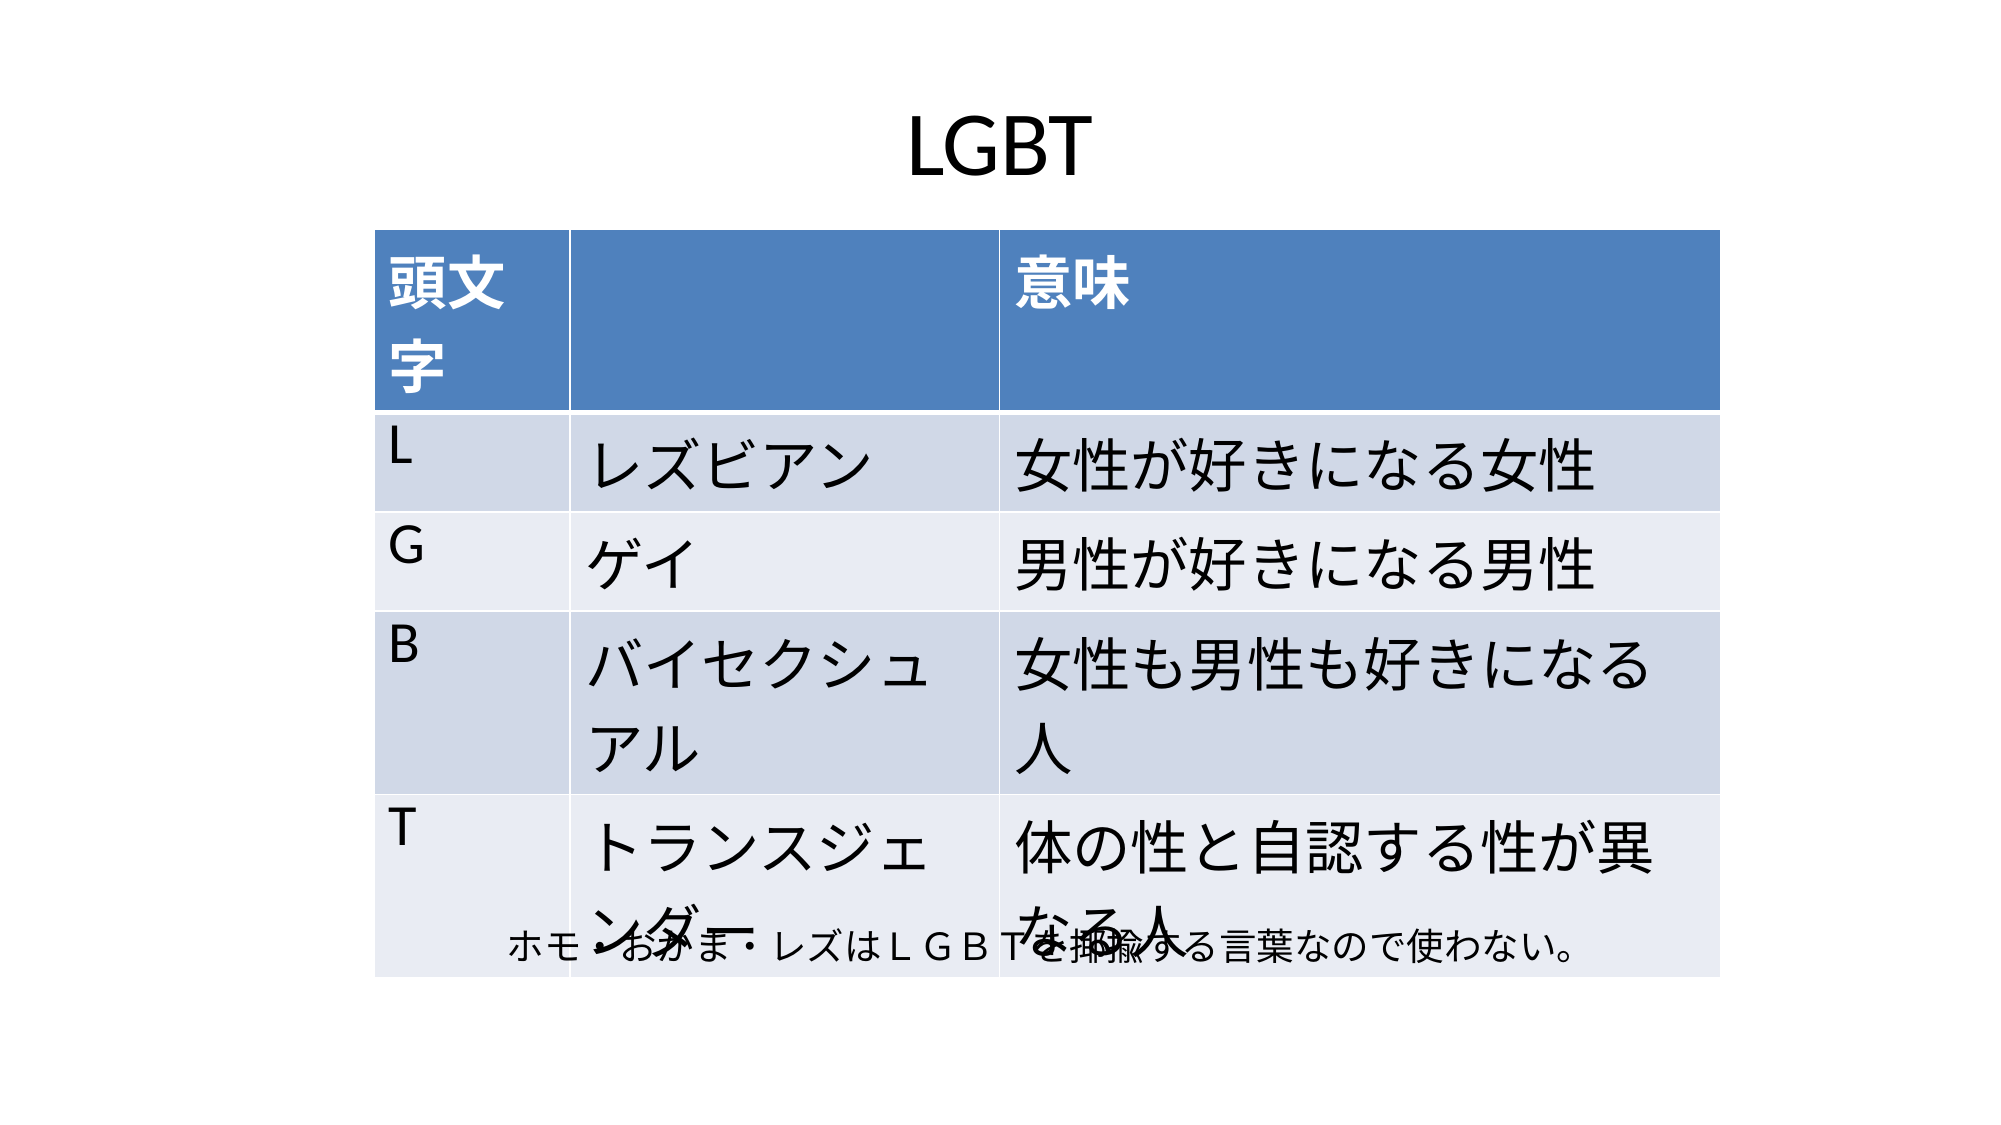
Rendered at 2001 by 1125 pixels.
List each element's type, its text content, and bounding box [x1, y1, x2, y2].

table_cell T [375, 795, 569, 977]
table_header [571, 230, 999, 410]
table_cell 体の性と自認する性が異なる人 [1000, 795, 1720, 977]
table_cell 男性が好きになる男性 [1000, 513, 1720, 610]
table_cell バイセクシュアル [571, 612, 999, 794]
table_cell ゲイ [571, 513, 999, 610]
table_cell B [375, 612, 569, 794]
text_box ホモ・おかま・レズはＬＧＢＴを揶揄する言葉なので使わない。 [492, 915, 1591, 976]
table_header 頭文字 [375, 230, 569, 410]
table_cell 女性が好きになる女性 [1000, 415, 1720, 511]
table_cell L [375, 415, 569, 511]
title LGBT [99, 45, 1900, 233]
table_cell レズビアン [571, 415, 999, 511]
table_header 意味 [1000, 230, 1720, 410]
table_cell G [375, 513, 569, 610]
table_cell 女性も男性も好きになる人 [1000, 612, 1720, 794]
table_cell トランスジェンダー [571, 795, 999, 915]
